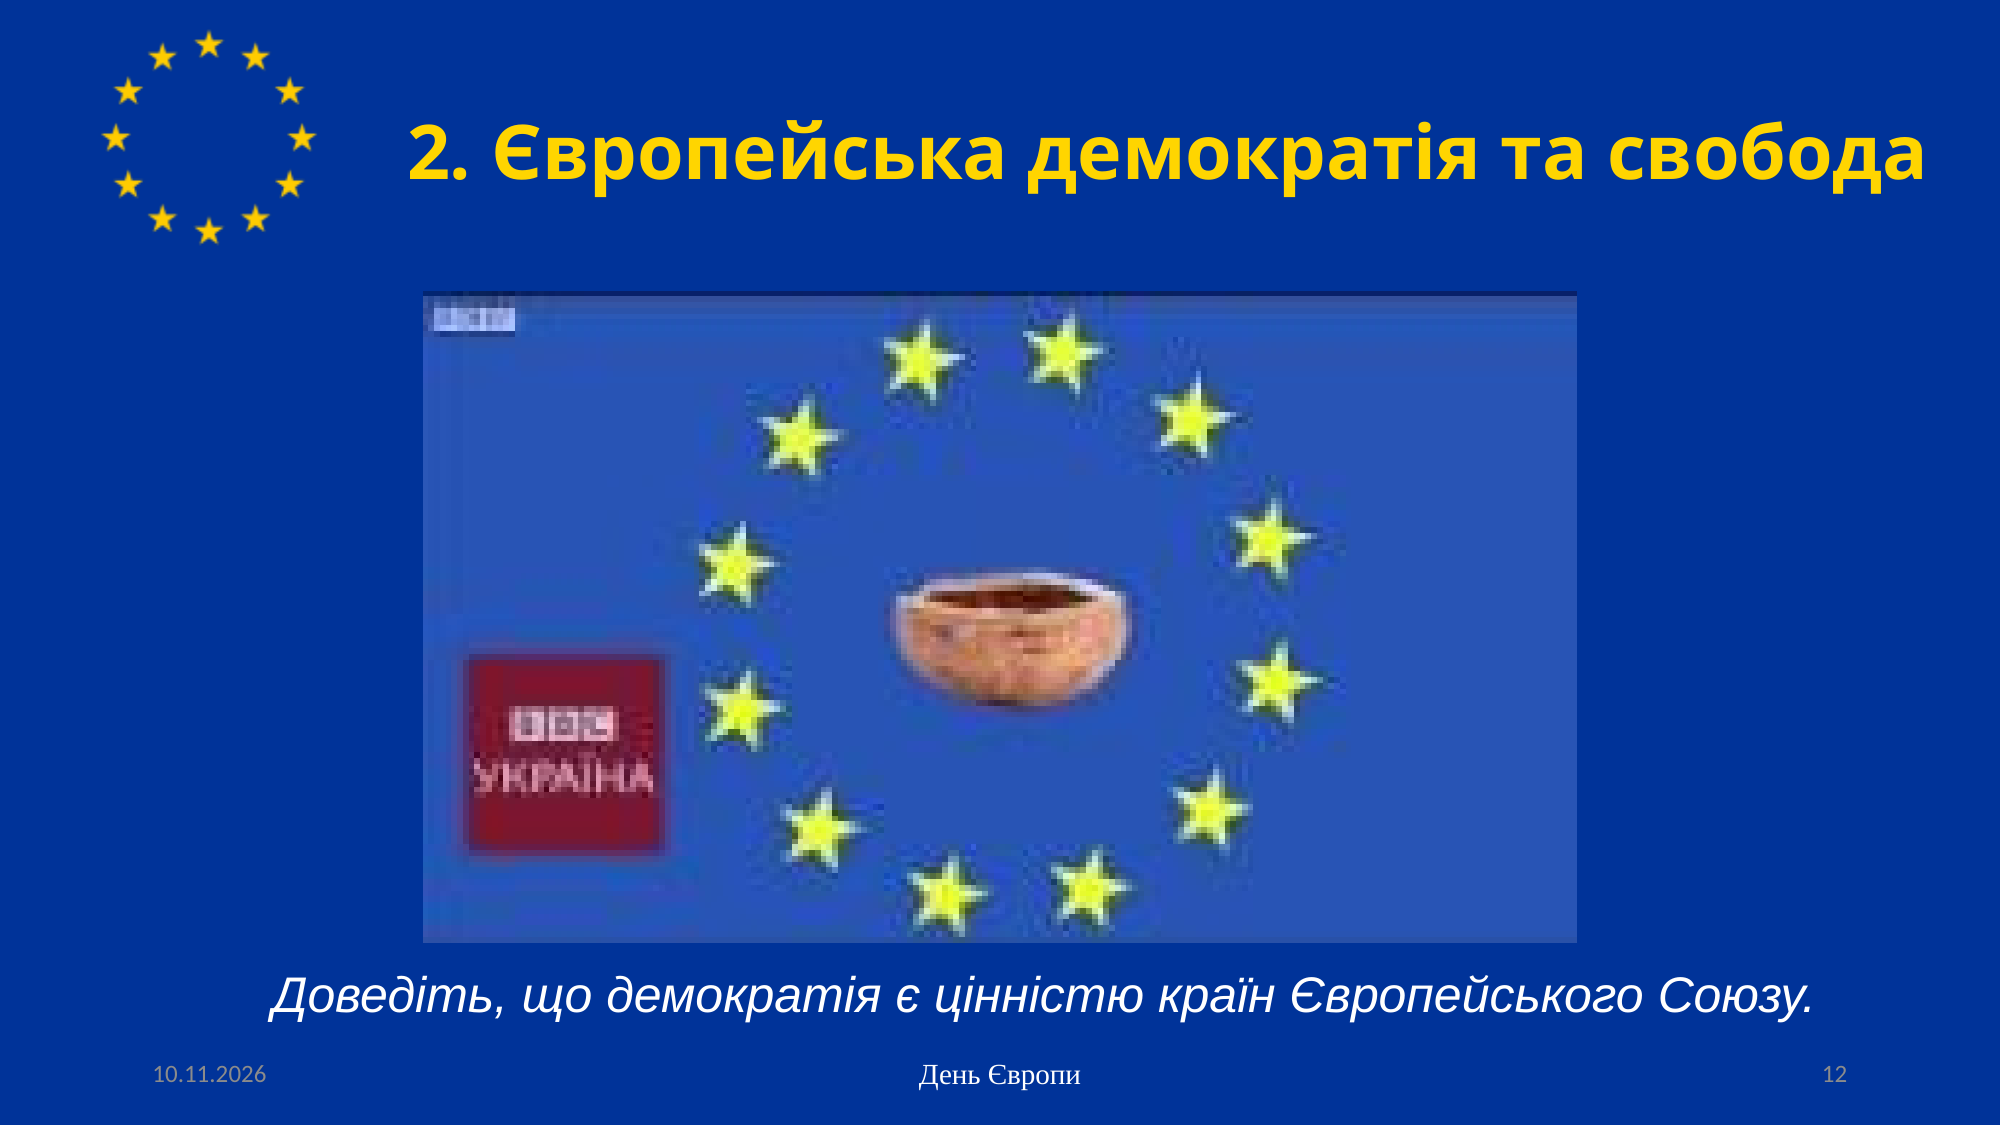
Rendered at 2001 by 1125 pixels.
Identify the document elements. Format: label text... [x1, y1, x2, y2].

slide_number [137, 1042, 588, 1103]
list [422, 290, 1578, 944]
footer День Європи [662, 1042, 1338, 1103]
slide_number 12 [1412, 1042, 1863, 1103]
picture [0, 0, 419, 279]
title 2. Європейська демократія та свобода [392, 68, 1944, 242]
text_box Доведіть, що демократія є цінністю країн Європейського Союзу. [257, 955, 1832, 1030]
